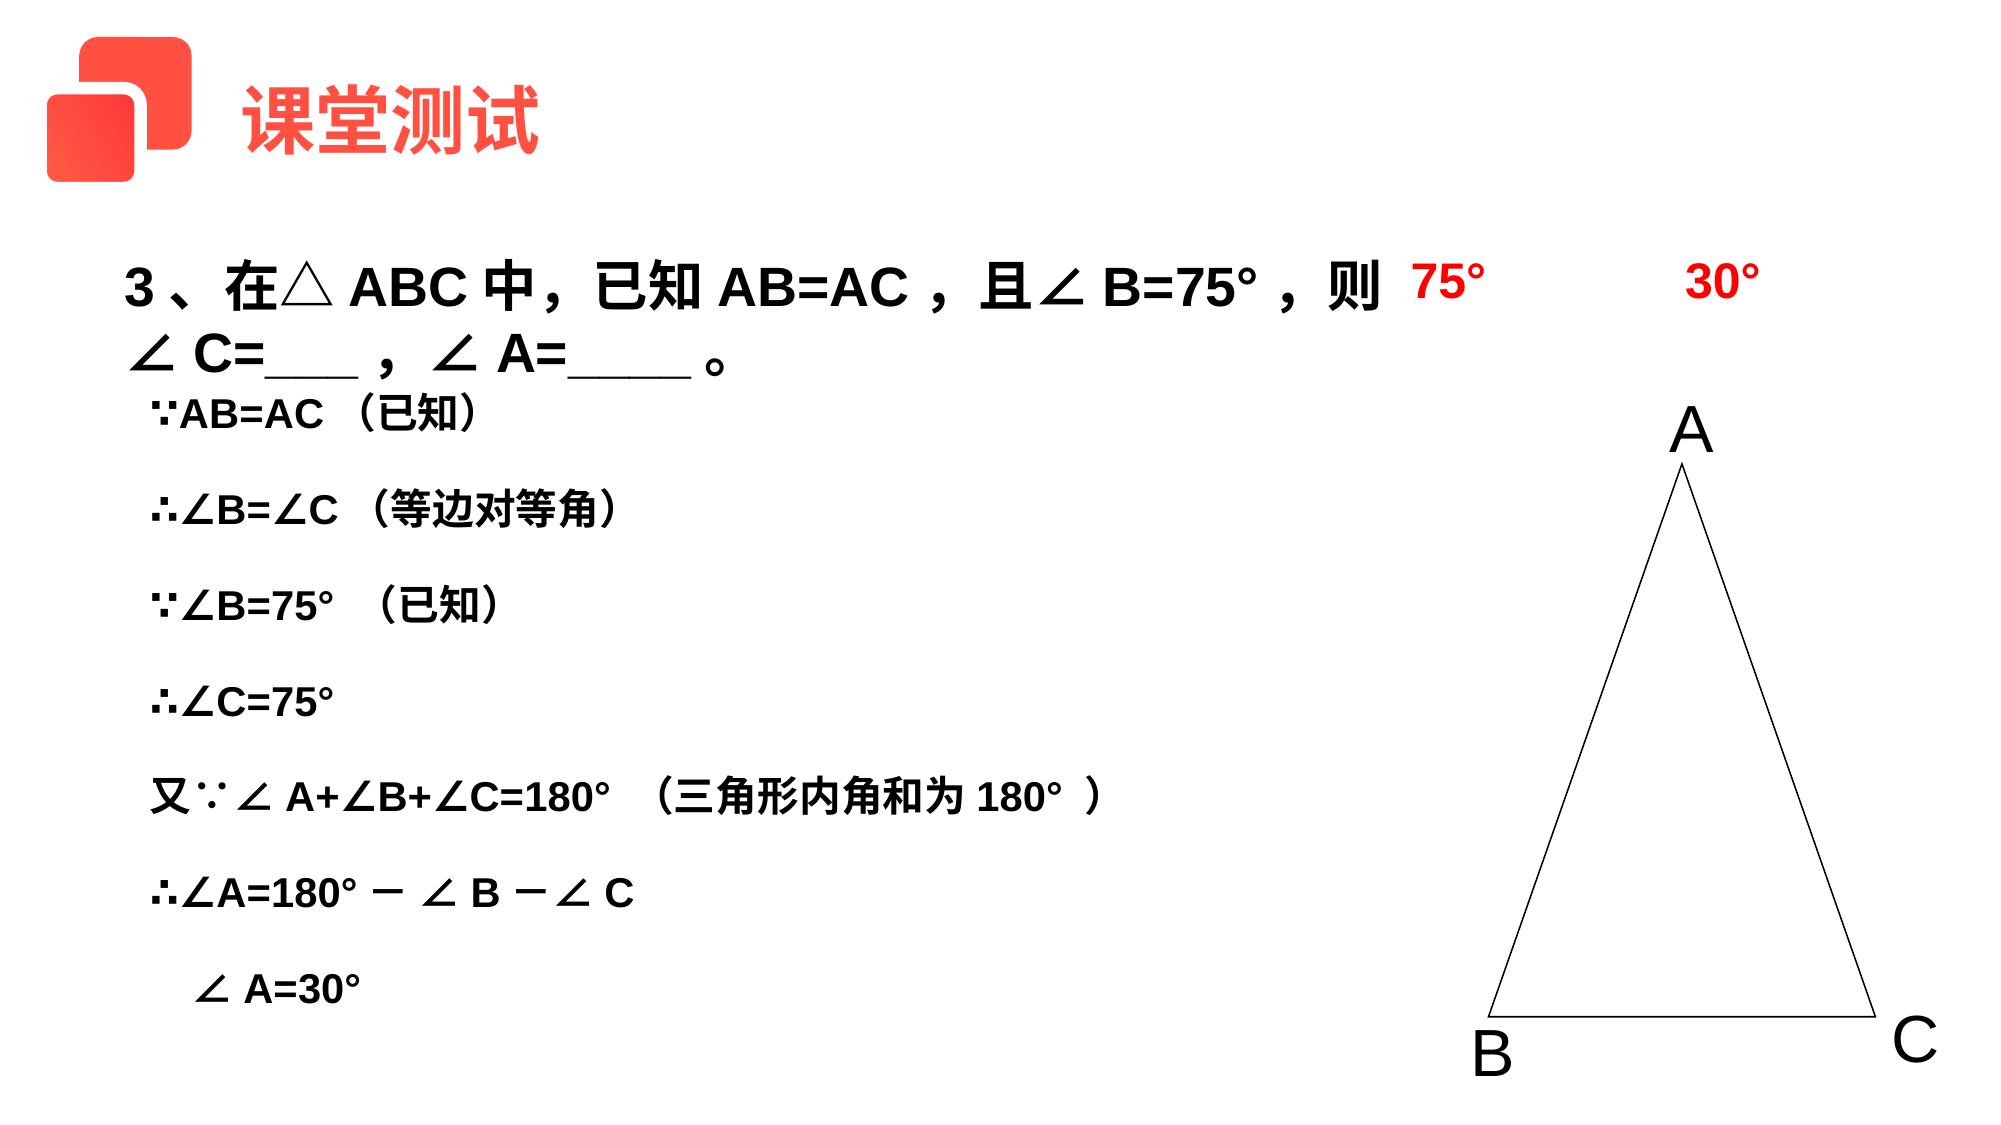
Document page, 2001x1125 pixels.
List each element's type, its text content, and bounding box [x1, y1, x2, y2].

text_box 3、在△ABC中，已知AB=AC，且∠B=75°，则∠C=___，∠A=____。 [110, 243, 1911, 392]
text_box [1455, 378, 1944, 1099]
text_box ∵AB=AC（已知） ∴∠B=∠C（等边对等角） ∵∠B=75° （已知） ∴∠C=75° 又∵∠A+∠B+∠C=180° （三角形内角和为180° ） ∴∠A=180°－ ∠B－∠C ∠A=30° [135, 354, 1502, 1020]
text_box 课堂测试 [225, 66, 1124, 172]
text_box 75° [1395, 241, 1502, 317]
text_box 30° [1670, 241, 1776, 317]
